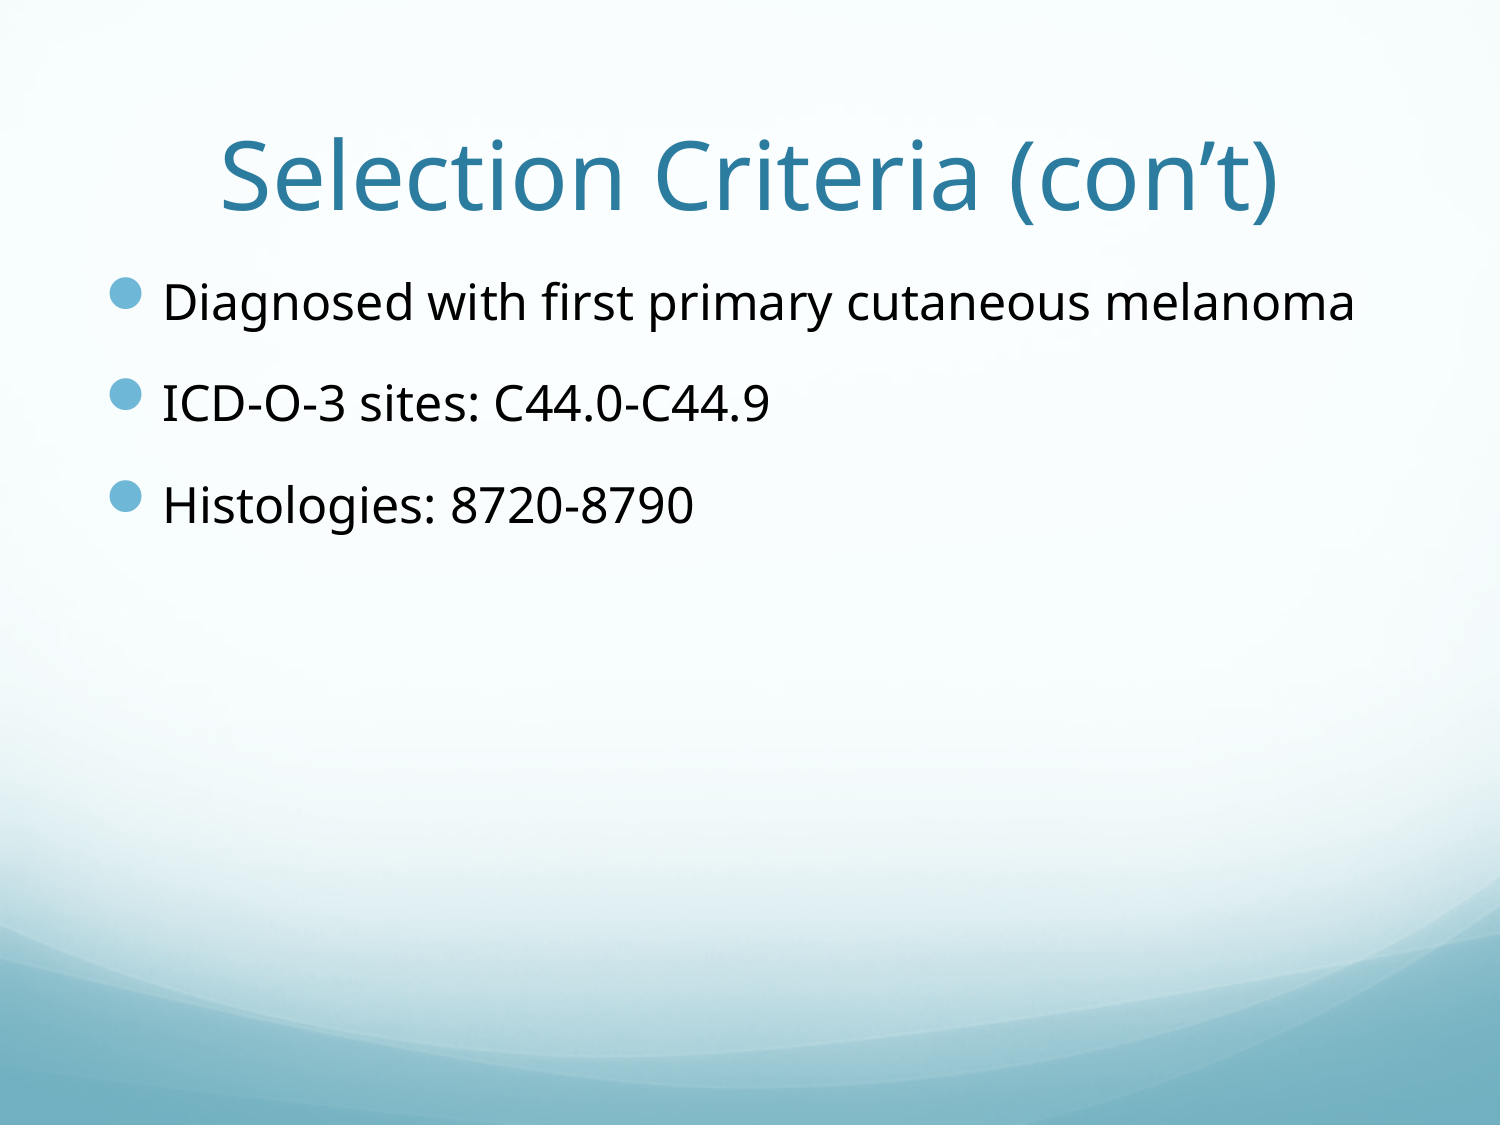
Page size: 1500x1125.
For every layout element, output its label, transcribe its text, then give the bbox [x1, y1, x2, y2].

list Diagnosed with first primary cutaneous melanoma ICD-O-3 sites: C44.0-C44.9 Histologies: 8720-8790 [90, 262, 1410, 975]
title Selection Criteria (con’t) [90, 17, 1410, 237]
